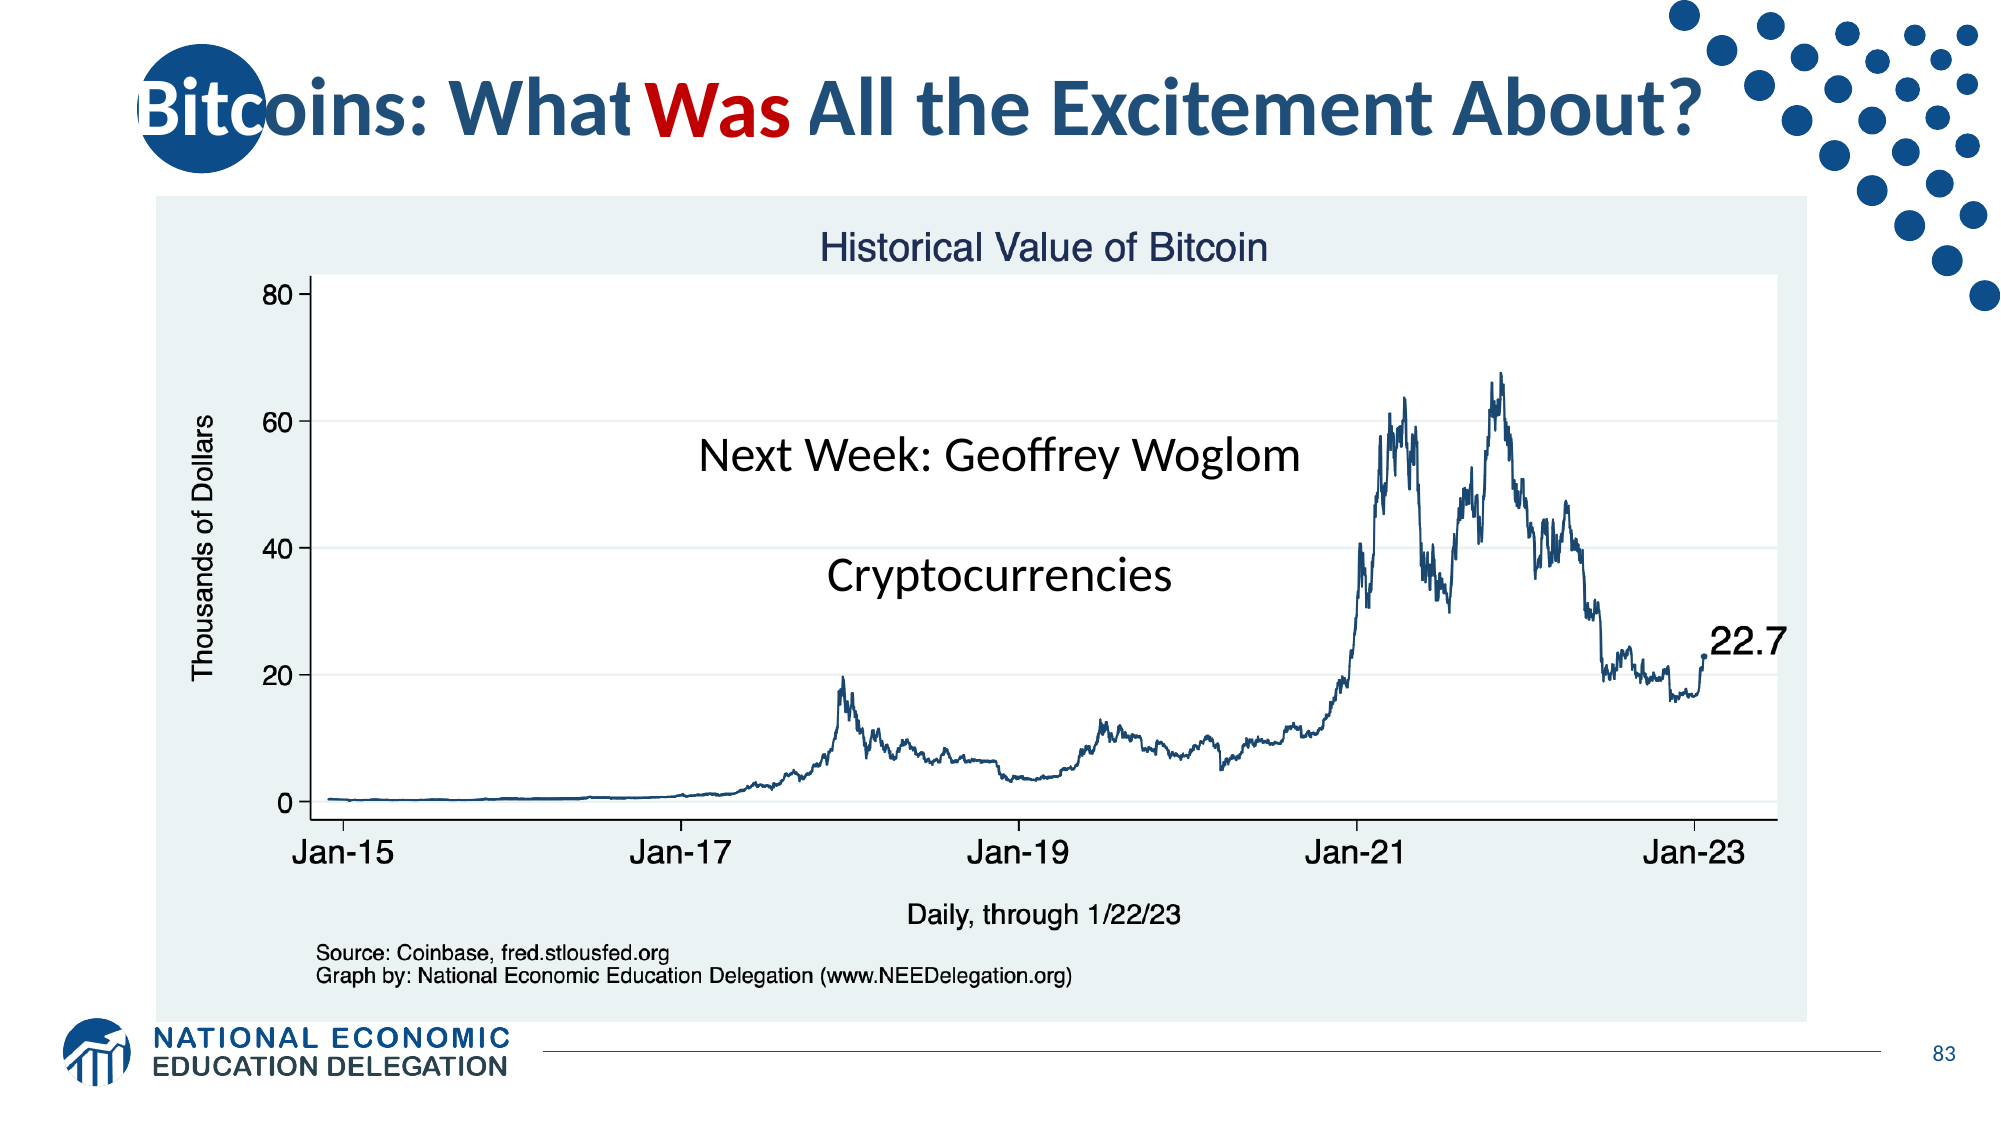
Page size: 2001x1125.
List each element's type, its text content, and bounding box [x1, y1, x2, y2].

title Bitcoins: What Is All the Excitement About? [119, 0, 1845, 218]
text_box Was [629, 46, 810, 162]
slide_number 83 [1521, 1022, 1972, 1082]
picture [55, 196, 1807, 1091]
